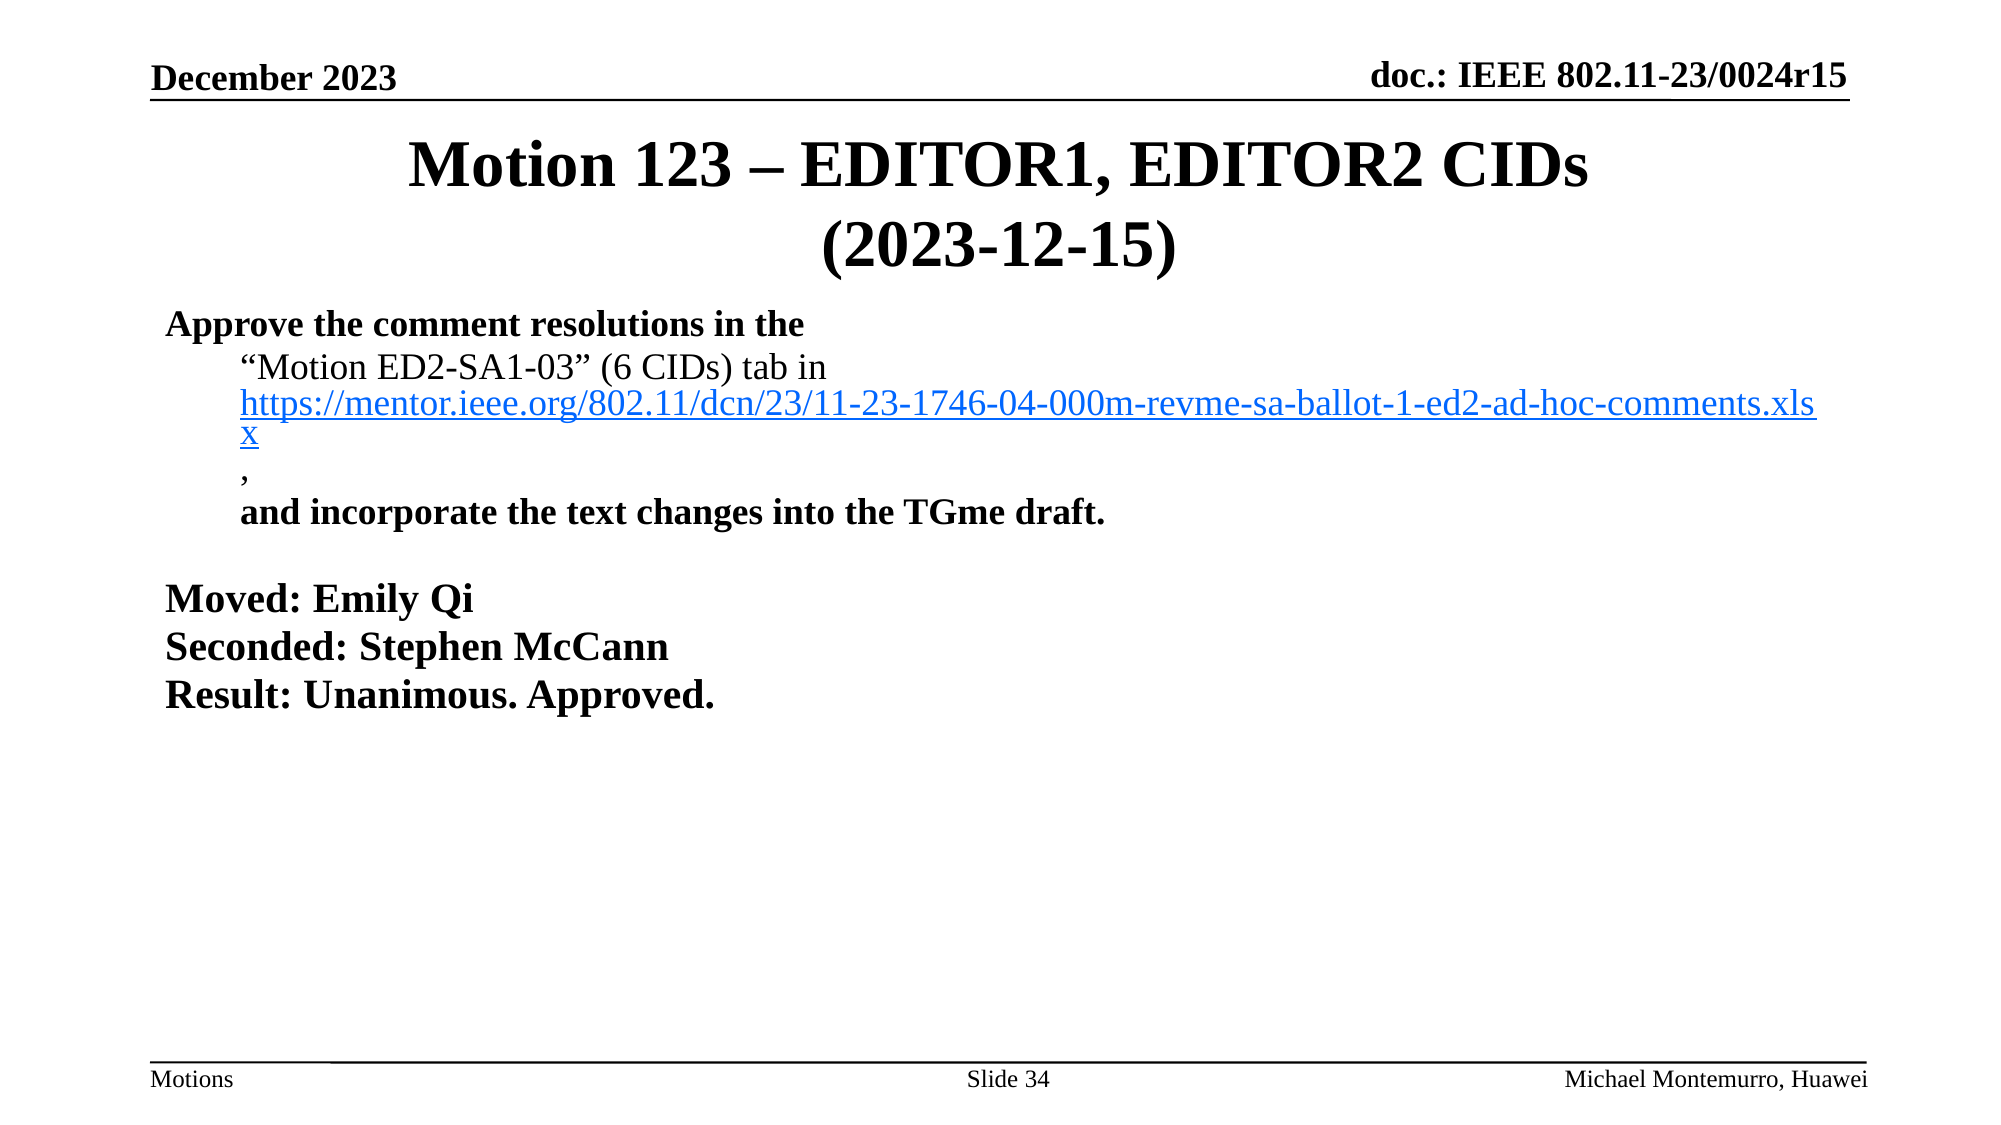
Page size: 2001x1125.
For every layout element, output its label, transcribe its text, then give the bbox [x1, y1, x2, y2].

title Motion 123 – EDITOR1, EDITOR2 CIDs (2023-12-15) [150, 112, 1850, 288]
list Approve the comment resolutions in the “Motion ED2-SA1-03” (6 CIDs) tab in https://mentor.ieee.org/802.11/dcn/23/11-23-1746-04-000m-revme-sa-ballot-1-ed2-ad-hoc-comments.xlsx, and incorporate the text changes into the TGme draft. Moved: Emily Qi Seconded: Stephen McCann Result: Unanimous. Approved. [150, 299, 1850, 975]
footer Michael Montemurro, Huawei [1266, 1061, 1869, 1093]
slide_number Slide 34 [964, 1061, 1053, 1125]
